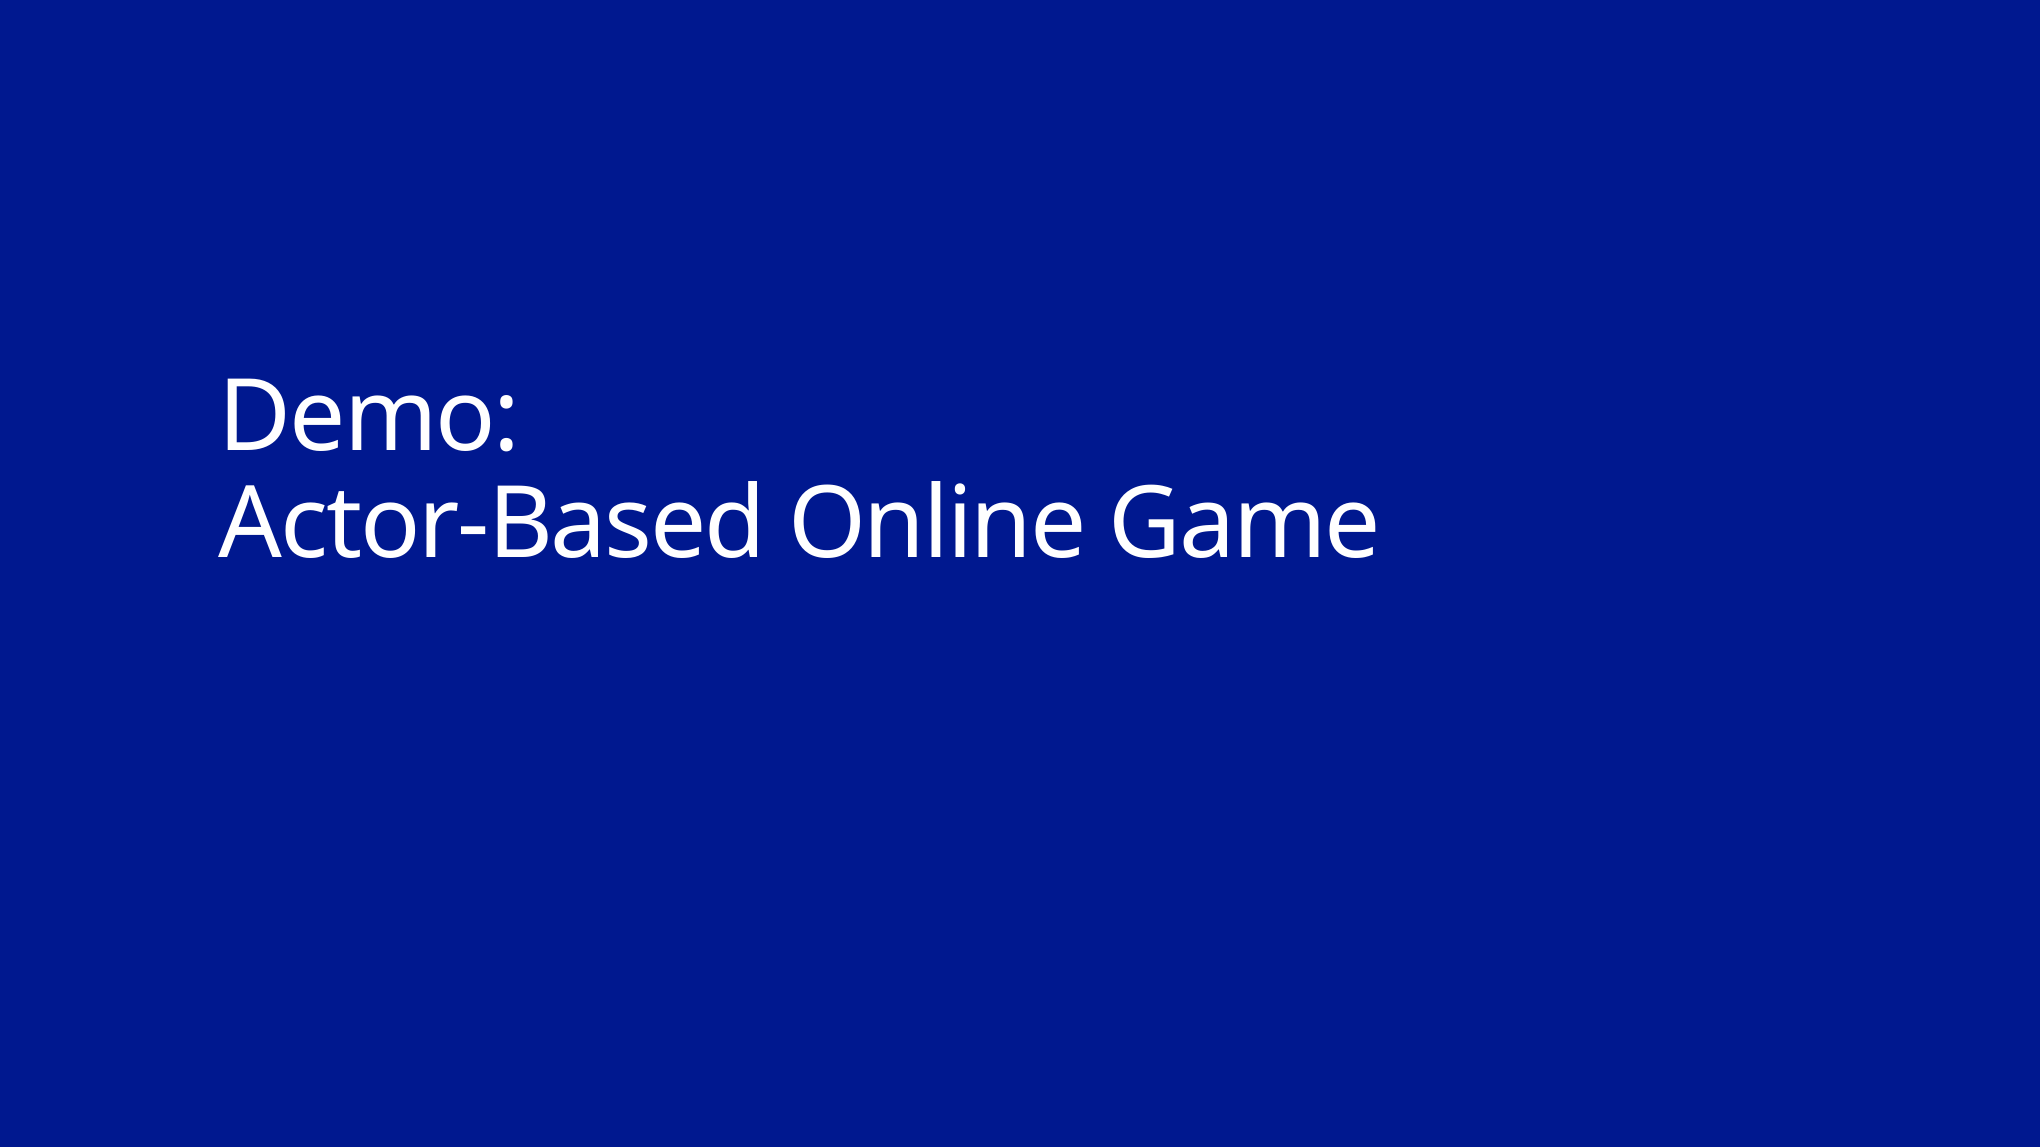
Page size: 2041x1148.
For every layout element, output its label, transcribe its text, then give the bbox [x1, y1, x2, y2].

title Demo: Actor-Based Online Game [195, 348, 1846, 649]
